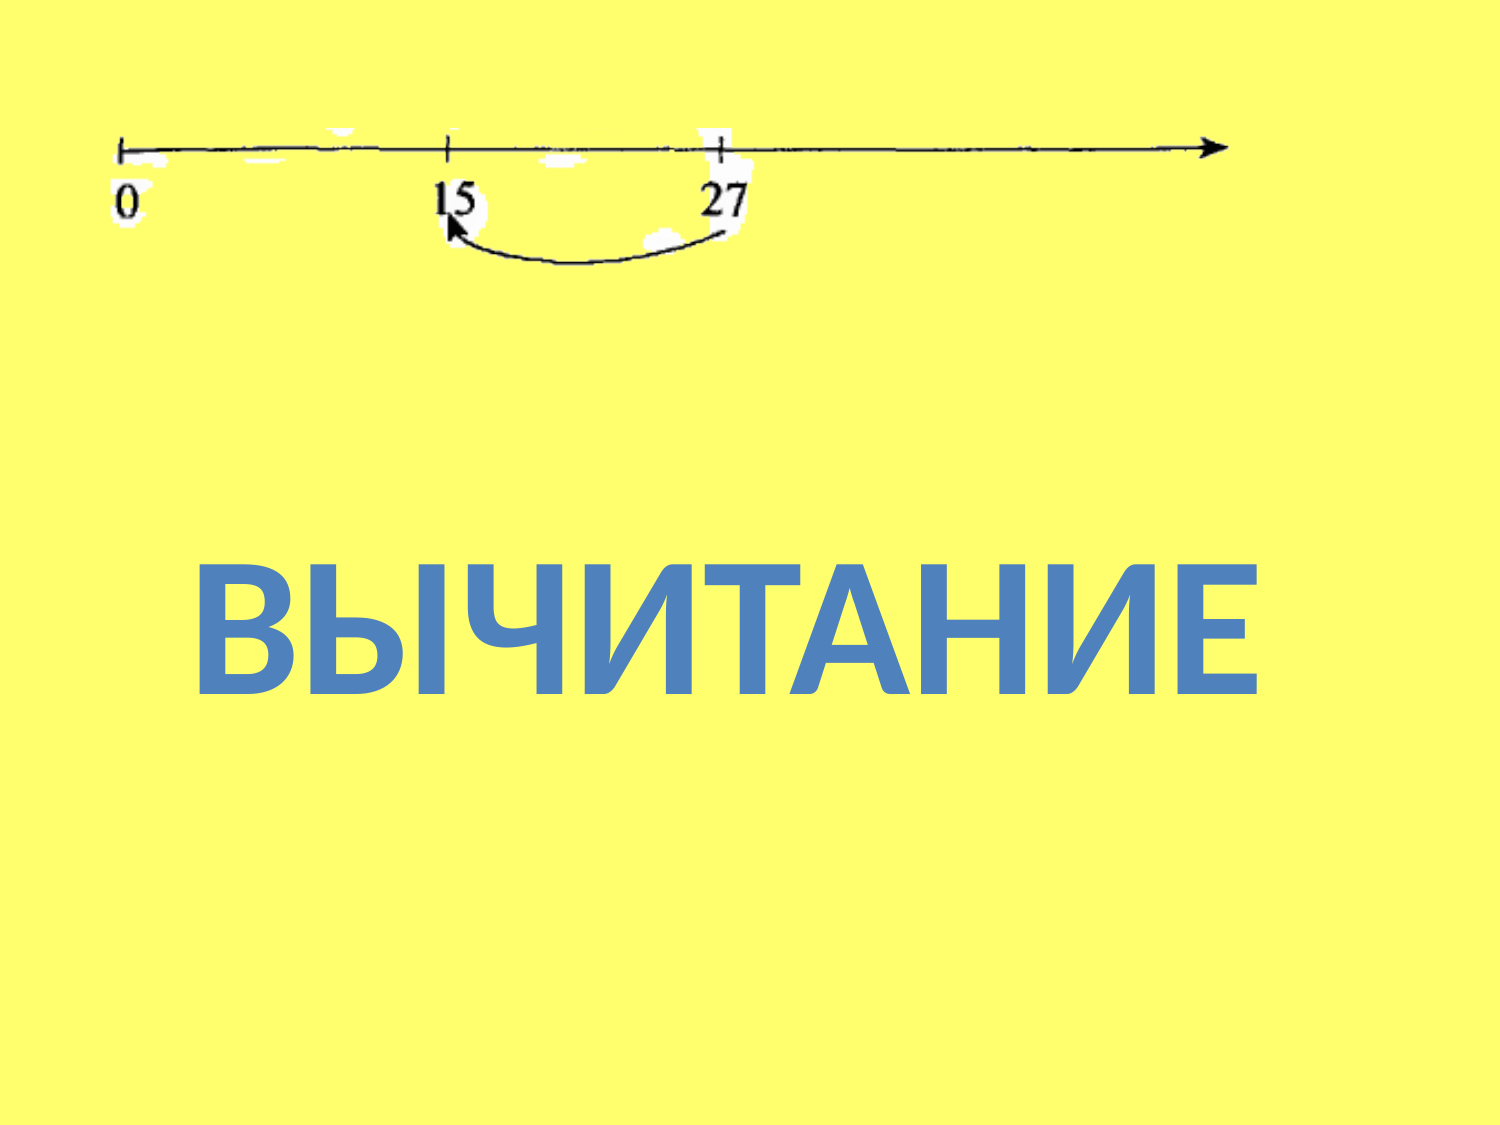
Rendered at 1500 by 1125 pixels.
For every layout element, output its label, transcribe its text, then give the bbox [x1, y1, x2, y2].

picture [58, 128, 1268, 282]
text_box Вычитание [35, 486, 1418, 742]
